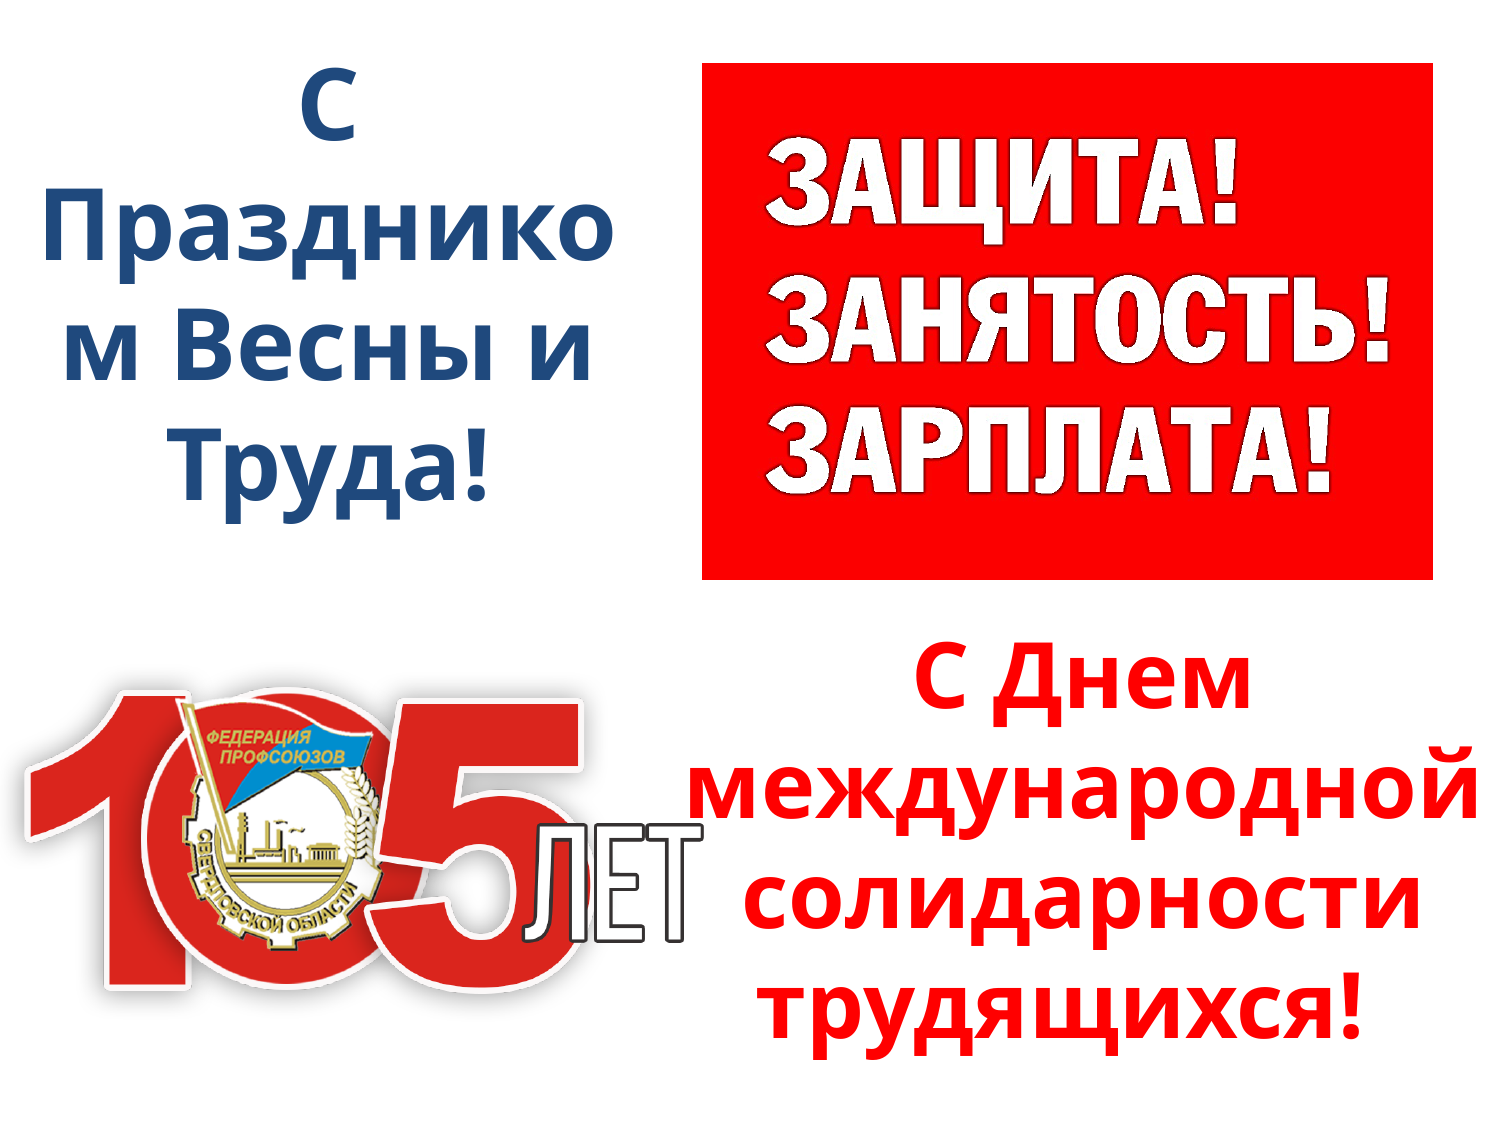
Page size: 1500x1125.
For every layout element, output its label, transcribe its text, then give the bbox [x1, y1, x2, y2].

picture [702, 63, 1433, 580]
picture [0, 644, 715, 1023]
title С Праздником Весны и Труда! [0, 81, 657, 480]
subtitle С Днем международной солидарности трудящихся! [667, 609, 1500, 1125]
